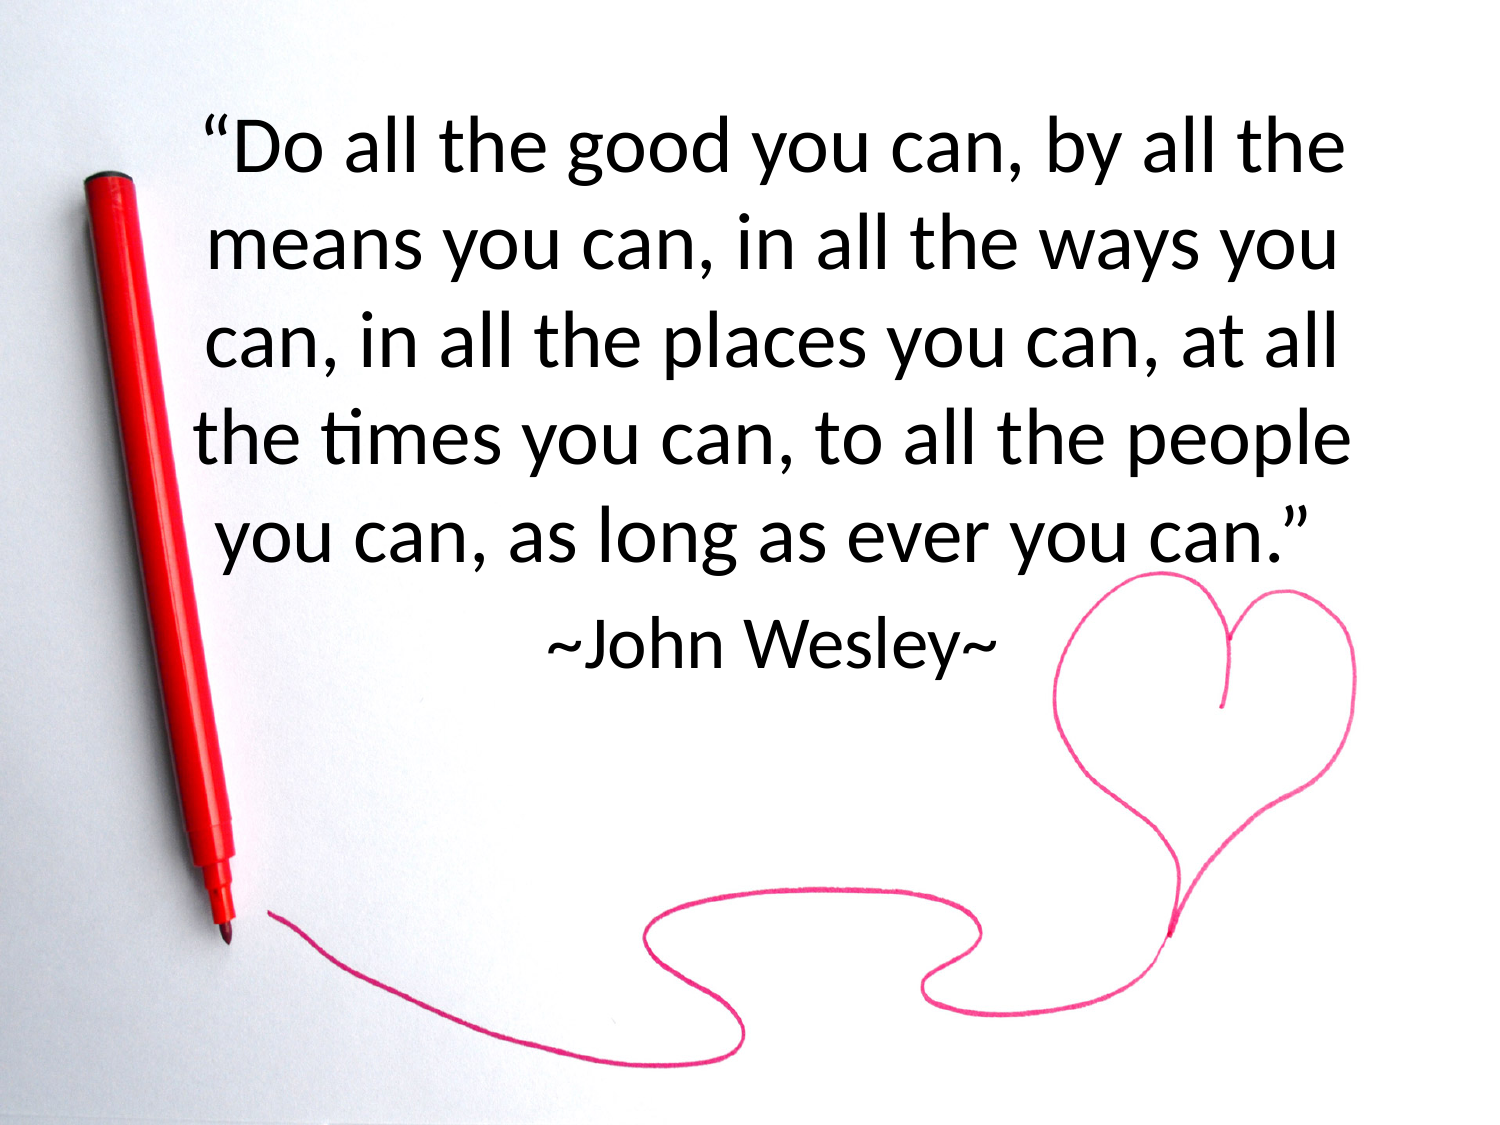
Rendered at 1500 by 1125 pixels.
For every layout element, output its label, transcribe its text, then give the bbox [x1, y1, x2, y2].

list “Do all the good you can, by all the means you can, in all the ways you can, in all the places you can, at all the times you can, to all the people you can, as long as ever you can.” ~John Wesley~ [146, 83, 1400, 826]
picture [0, 0, 1500, 1125]
